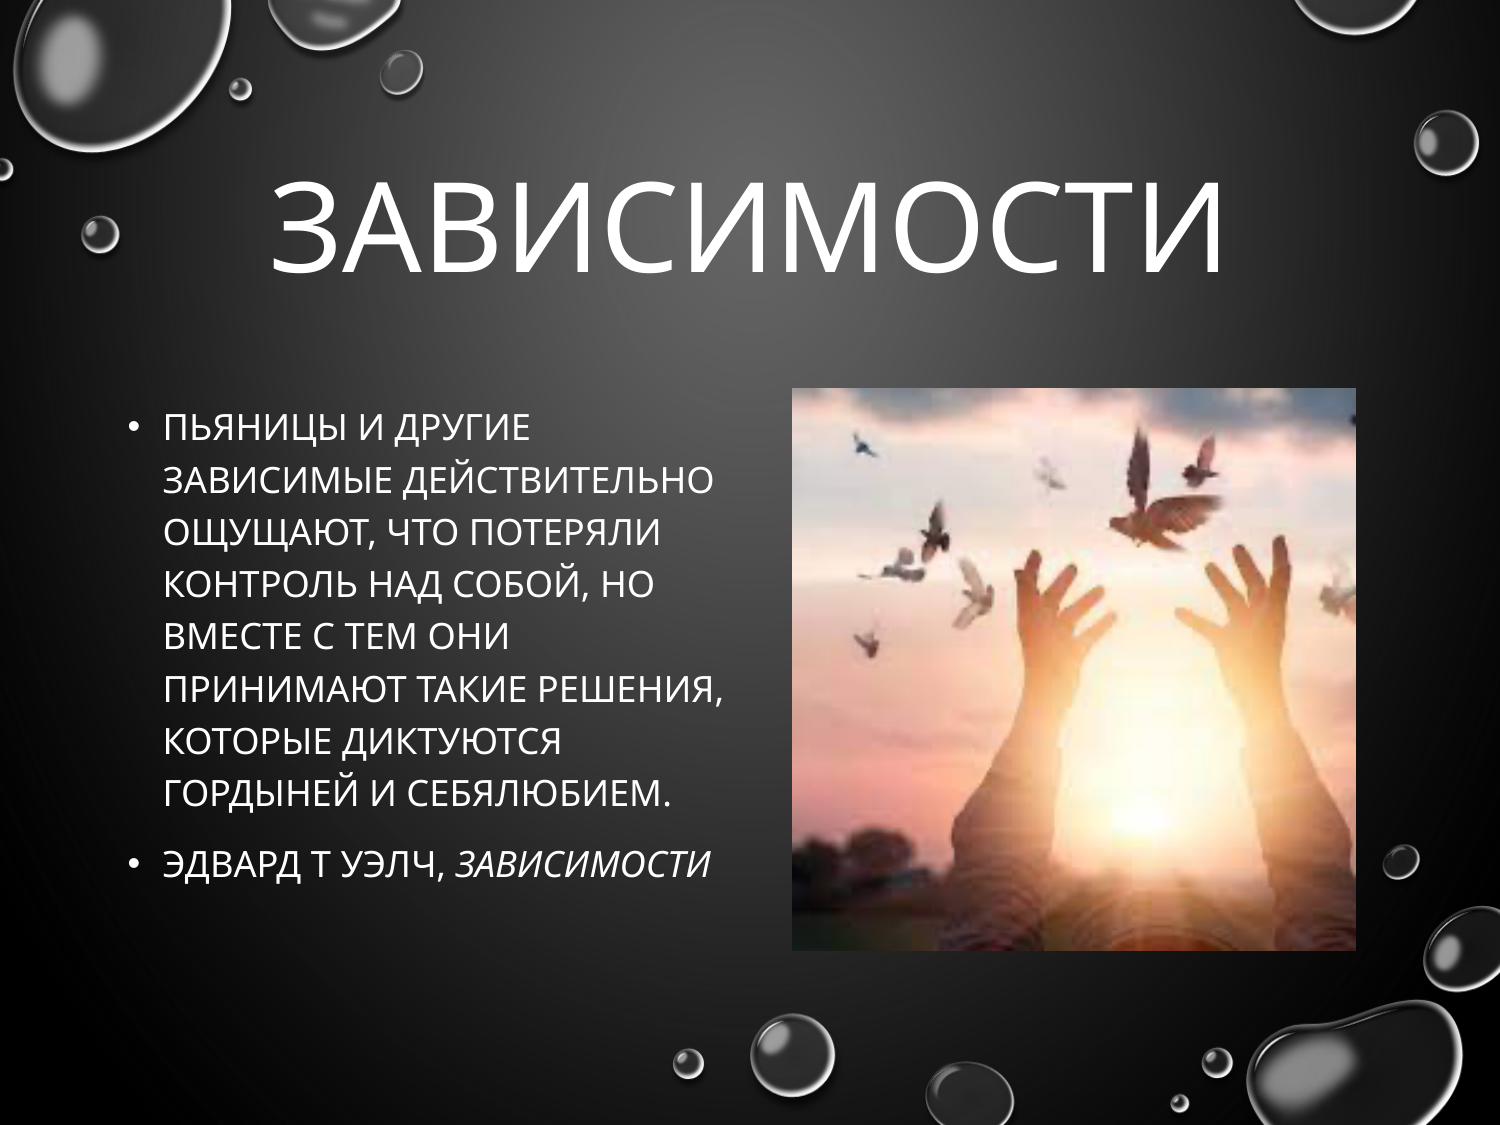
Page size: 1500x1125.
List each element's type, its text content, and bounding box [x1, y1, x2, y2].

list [792, 387, 1356, 951]
list Пьяницы и другие зависимые действительно ощущают, что потеряли контроль над собой, но вместе с тем они принимают такие решения, которые диктуются гордыней и себялюбием. Эдвард т уэлч, зависимости [112, 388, 741, 950]
picture [0, 0, 1500, 1125]
title зависимости [112, 101, 1388, 364]
